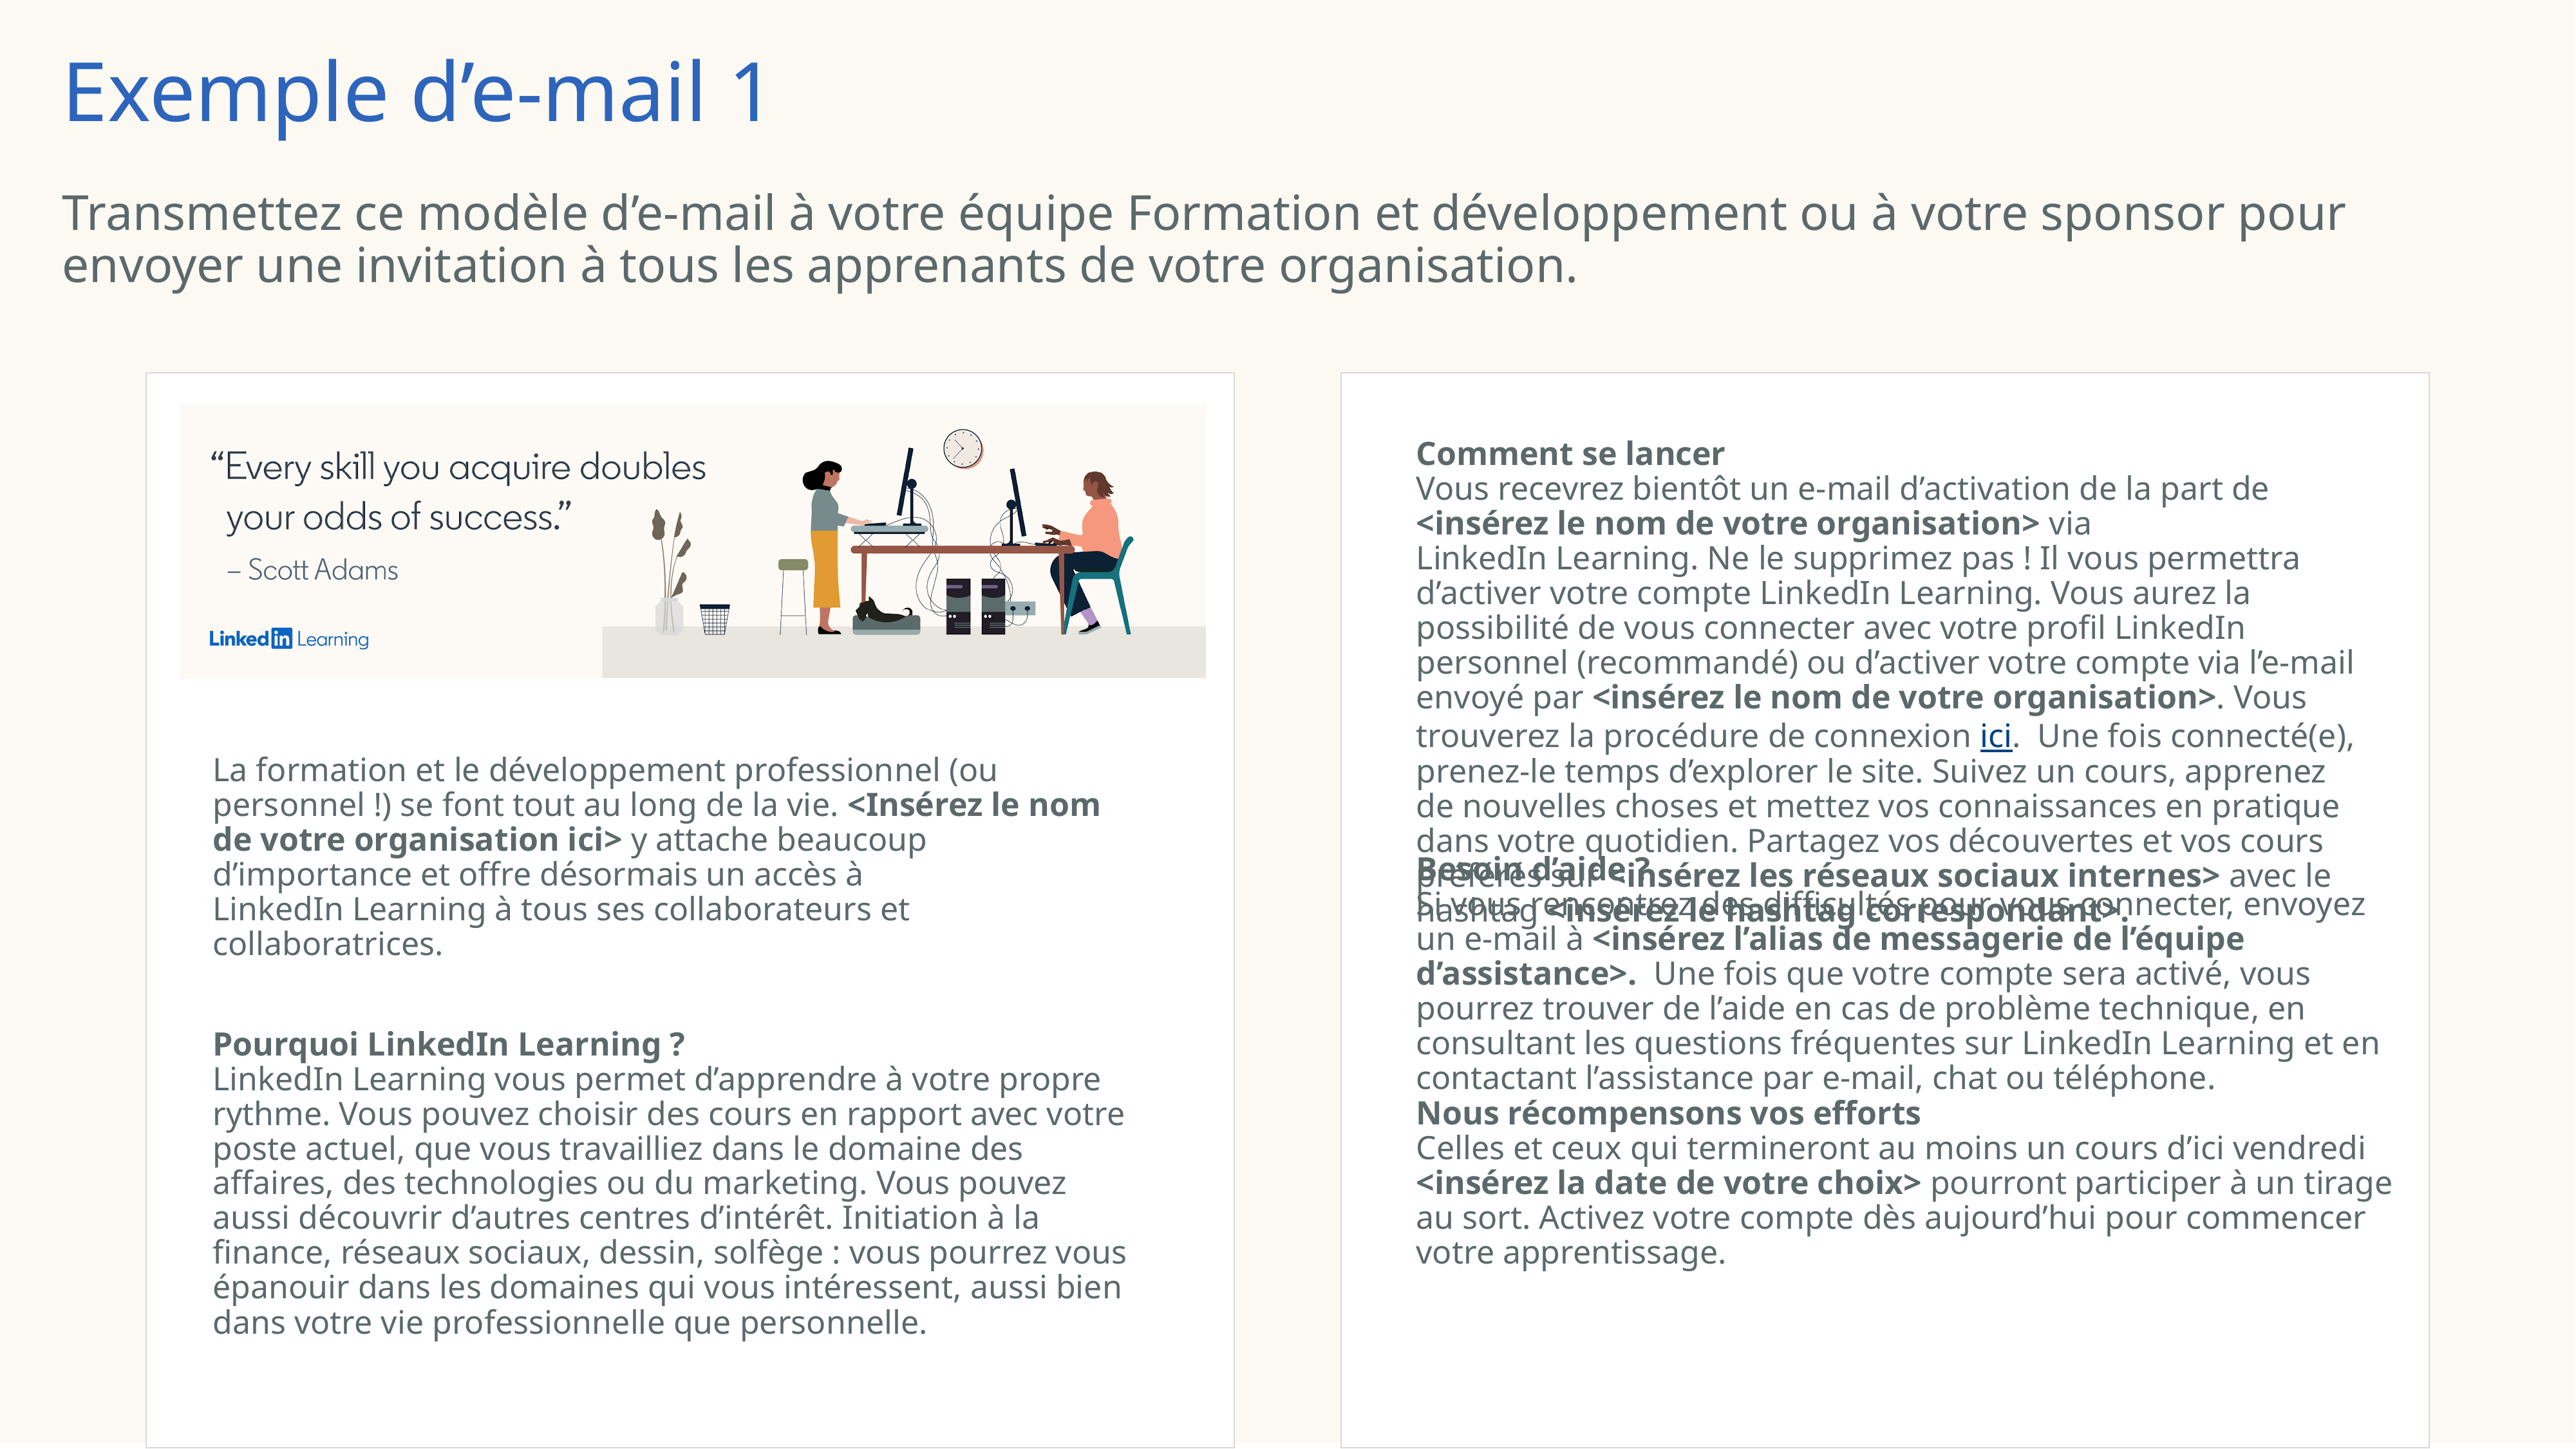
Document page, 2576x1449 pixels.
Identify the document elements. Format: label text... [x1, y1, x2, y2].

picture [179, 404, 1206, 678]
text_box Transmettez ce modèle d’e-mail à votre équipe Formation et développement ou à votre sponsor pour envoyer une invitation à tous les apprenants de votre organisation. [52, 184, 2430, 329]
text_box Nous récompensons vos efforts Celles et ceux qui termineront au moins un cours d’ici vendredi <insérez la date de votre choix> pourront participer à un tirage au sort. Activez votre compte dès aujourd’hui pour commencer votre apprentissage. [1404, 1092, 2409, 1260]
text_box [0, 0, 2576, 1443]
text_box [1340, 372, 2430, 1448]
text_box Besoin d’aide ? Si vous rencontrez des difficultés pour vous connecter, envoyez un e-mail à <insérez l’alias de messagerie de l’équipe d’assistance>. Une fois que votre compte sera activé, vous pourrez trouver de l’aide en cas de problème technique, en consultant les questions fréquentes sur LinkedIn Learning et en contactant l’assistance par e-mail, chat ou téléphone. [1404, 848, 2409, 1074]
text_box Comment se lancer Vous recevrez bientôt un e-mail d’activation de la part de <insérez le nom de votre organisation> via LinkedIn Learning. Ne le supprimez pas ! Il vous permettra d’activer votre compte LinkedIn Learning. Vous aurez la possibilité de vous connecter avec votre profil LinkedIn personnel (recommandé) ou d’activer votre compte via l’e-mail envoyé par <insérez le nom de votre organisation>. Vous trouverez la procédure de connexion ici. Une fois connecté(e), prenez-le temps d’explorer le site. Suivez un cours, apprenez de nouvelles choses et mettez vos connaissances en pratique dans votre quotidien. Partagez vos découvertes et vos cours préférés sur <insérez les réseaux sociaux internes> avec le hashtag <insérez le hashtag correspondant>. [1404, 432, 2379, 578]
text_box La formation et le développement professionnel (ou personnel !) se font tout au long de la vie. <Insérez le nom de votre organisation ici> y attache beaucoup d’importance et offre désormais un accès à LinkedIn Learning à tous ses collaborateurs et collaboratrices. Pourquoi LinkedIn Learning ? LinkedIn Learning vous permet d’apprendre à votre propre rythme. Vous pouvez choisir des cours en rapport avec votre poste actuel, que vous travailliez dans le domaine des affaires, des technologies ou du marketing. Vous pouvez aussi découvrir d’autres centres d’intérêt. Initiation à la finance, réseaux sociaux, dessin, solfège : vous pourrez vous épanouir dans les domaines qui vous intéressent, aussi bien dans votre vie professionnelle que personnelle. [201, 748, 1139, 1339]
text_box Exemple d’e-mail 1 [52, 46, 2336, 138]
text_box [146, 372, 1235, 1448]
